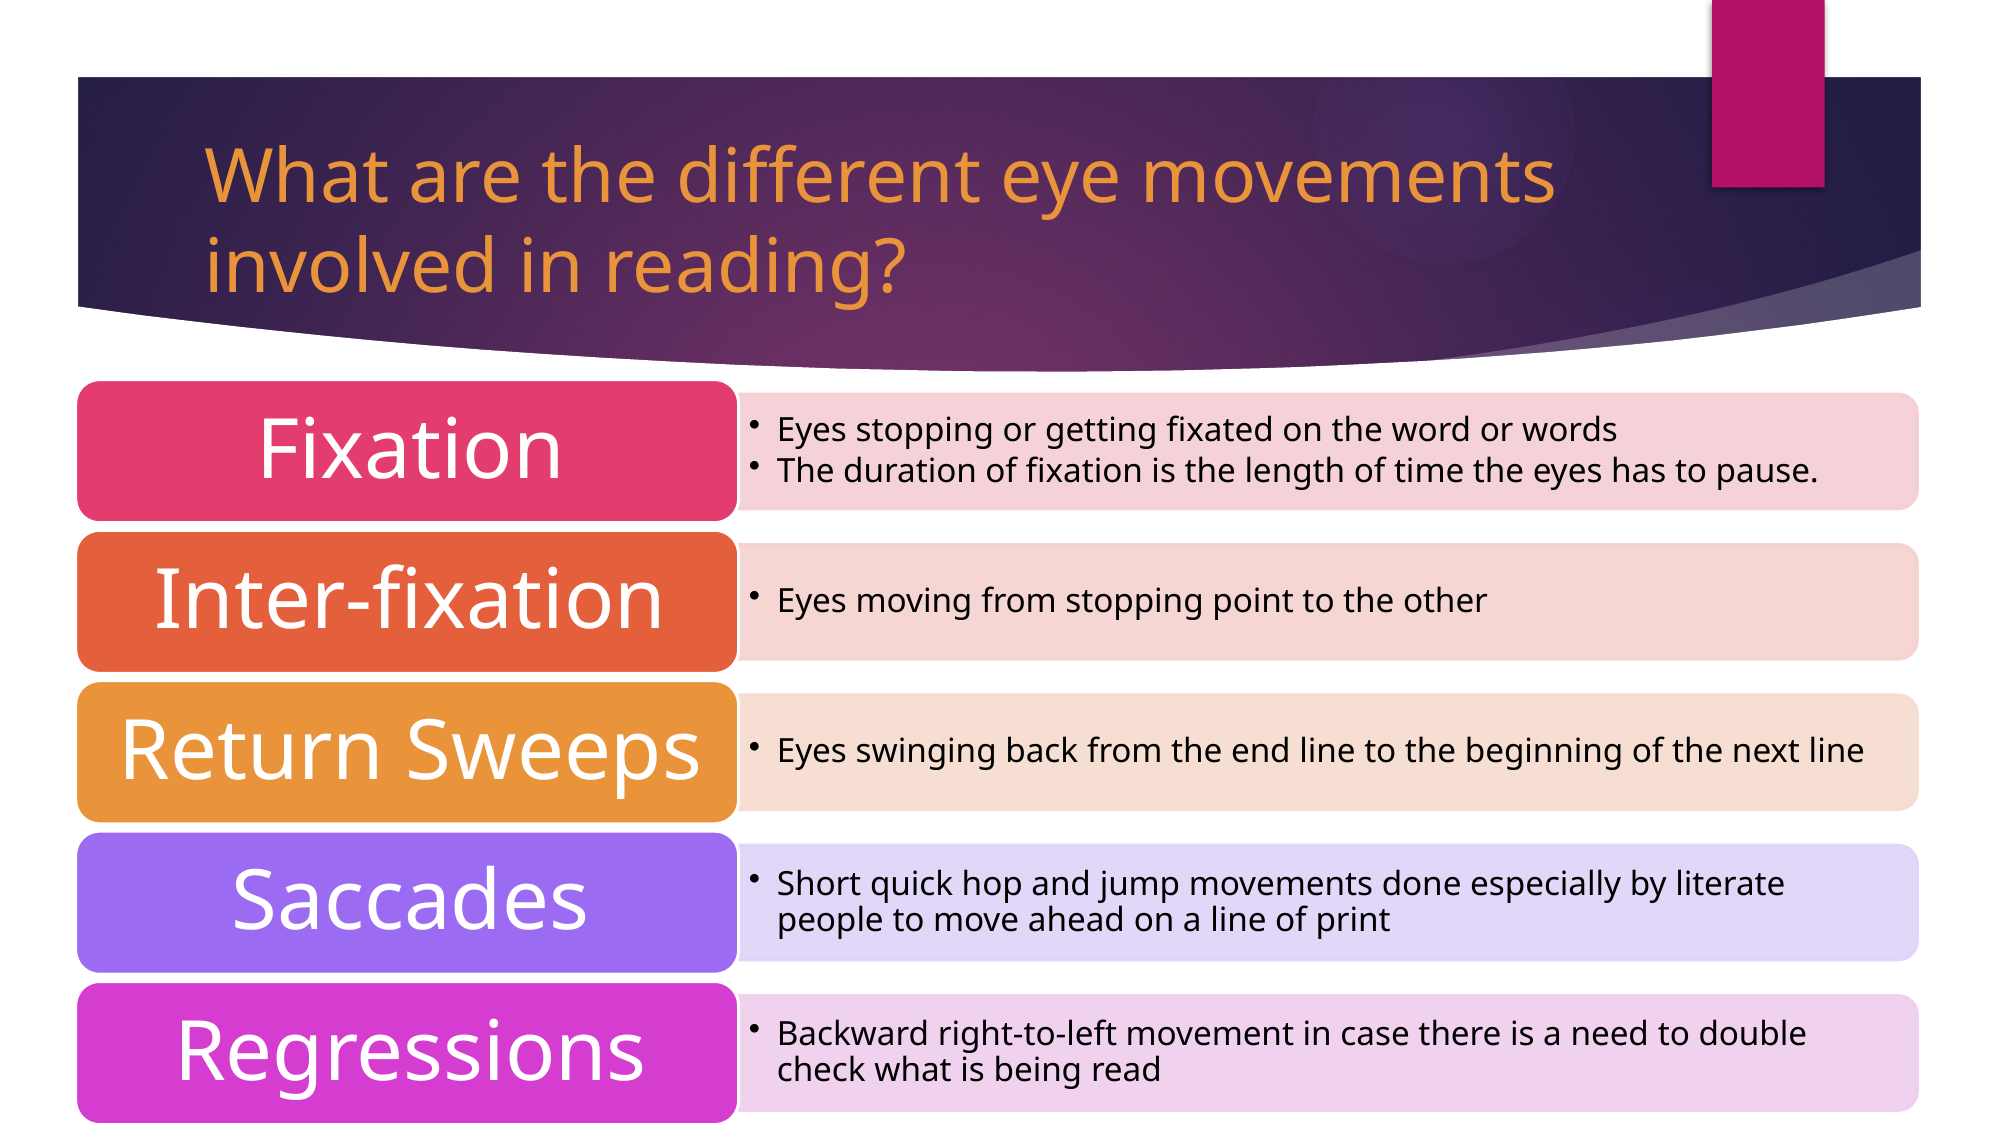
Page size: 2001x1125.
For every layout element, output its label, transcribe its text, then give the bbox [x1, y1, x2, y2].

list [75, 379, 1918, 1125]
title What are the different eye movements involved in reading? [189, 159, 1627, 276]
